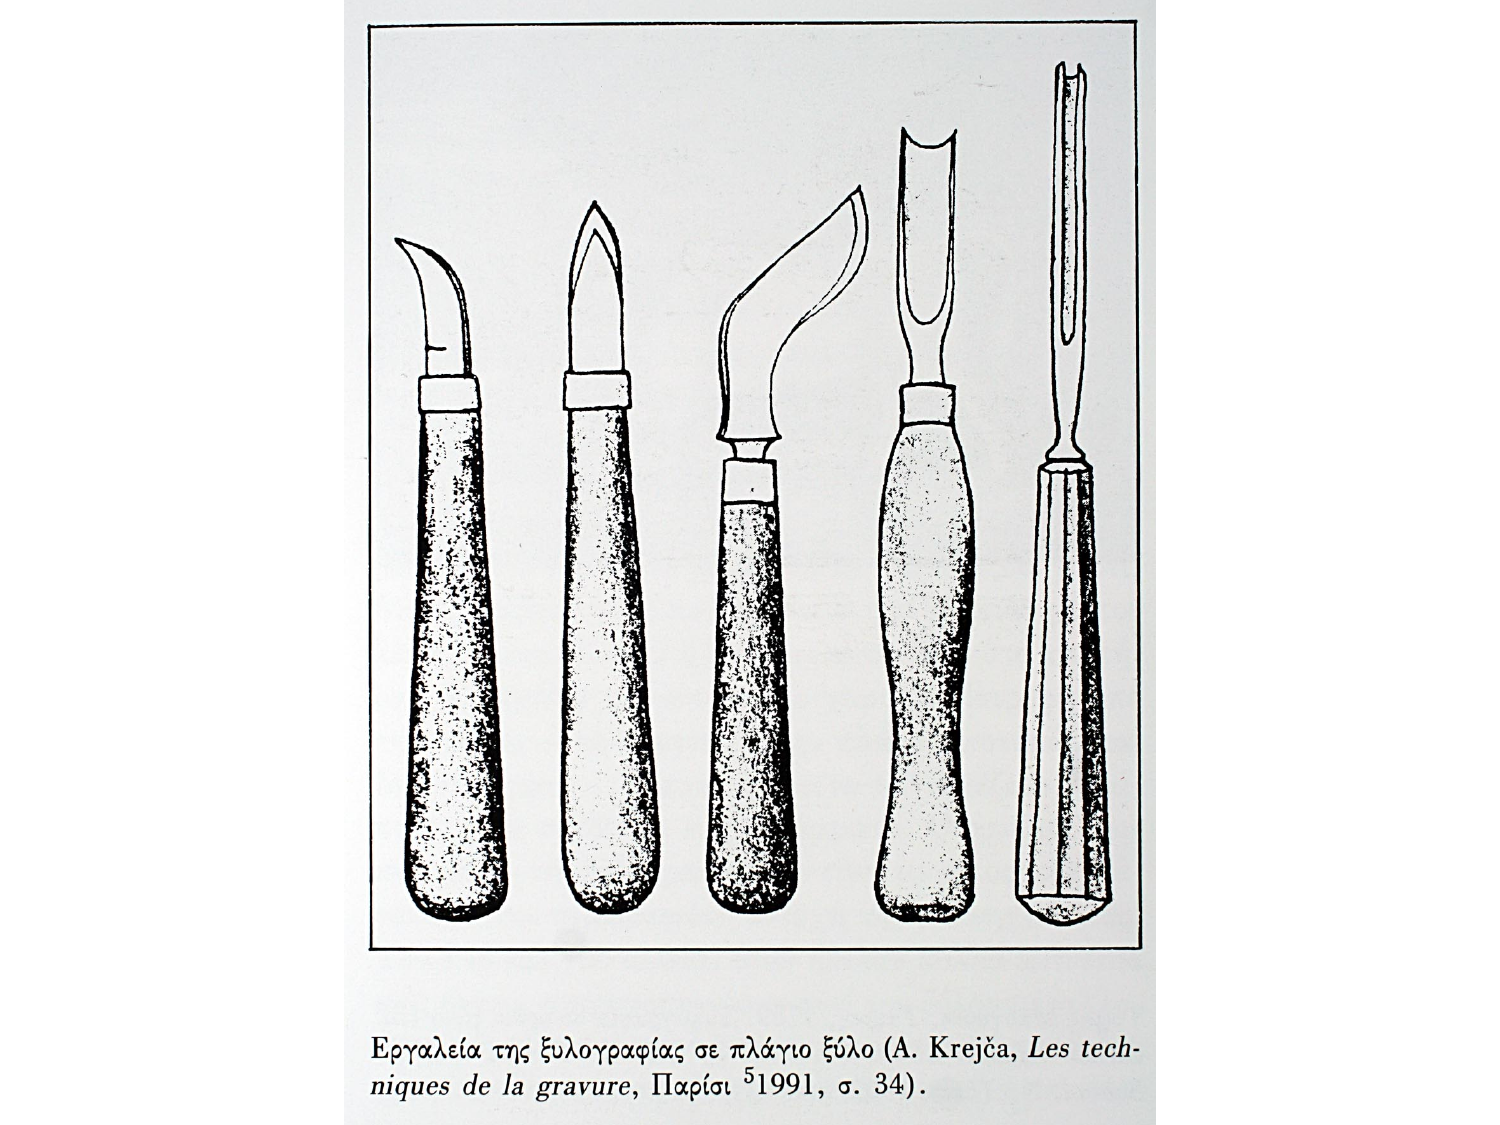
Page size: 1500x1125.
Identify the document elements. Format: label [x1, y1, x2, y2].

picture [344, 0, 1156, 1125]
